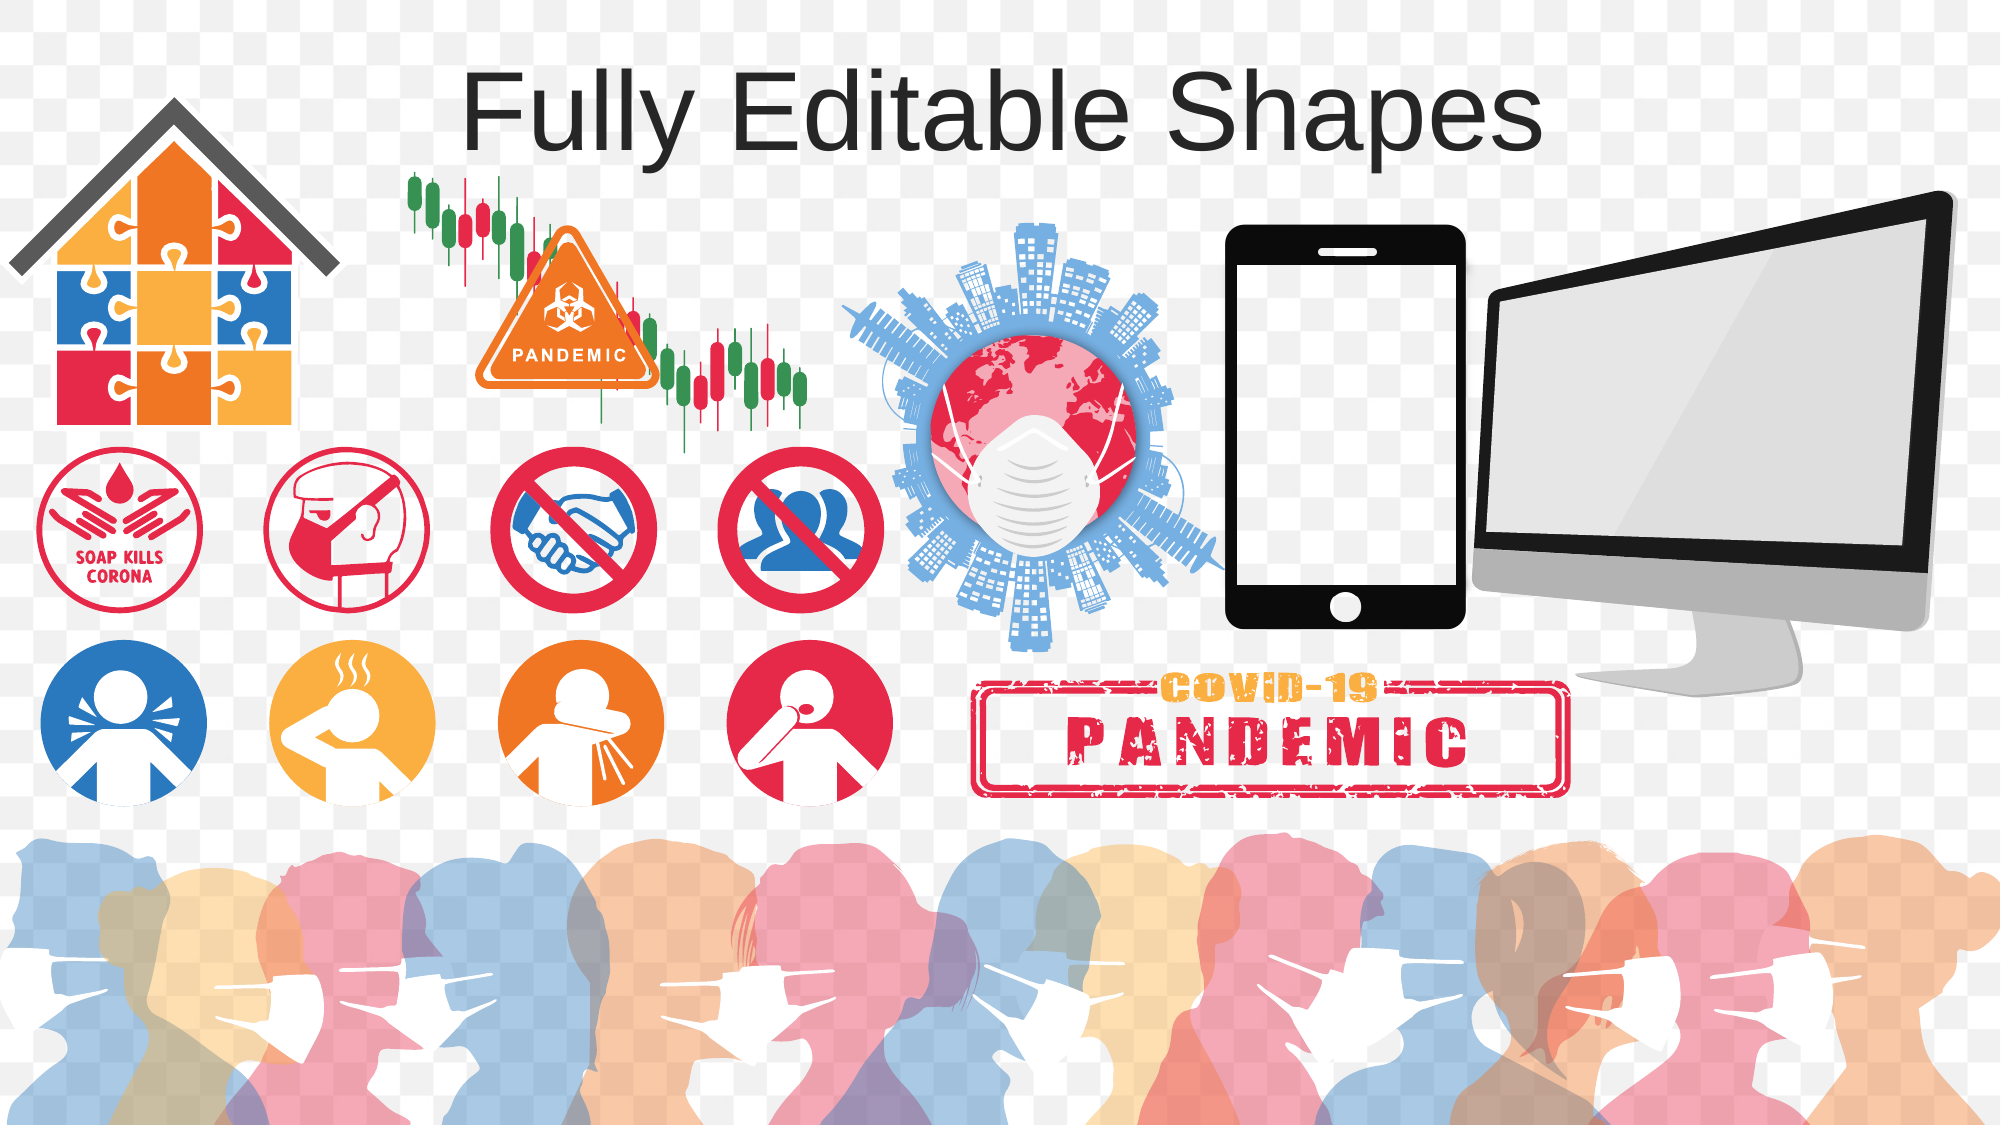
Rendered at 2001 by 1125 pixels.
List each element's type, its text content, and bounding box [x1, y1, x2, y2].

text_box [0, 832, 2000, 1125]
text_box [36, 446, 885, 614]
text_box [841, 222, 1225, 653]
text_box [407, 171, 807, 446]
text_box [40, 639, 893, 810]
list Fully Editable Shapes [53, 54, 1952, 174]
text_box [53, 136, 296, 429]
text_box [1469, 188, 1970, 715]
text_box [970, 672, 1571, 798]
picture [0, 0, 2001, 1125]
